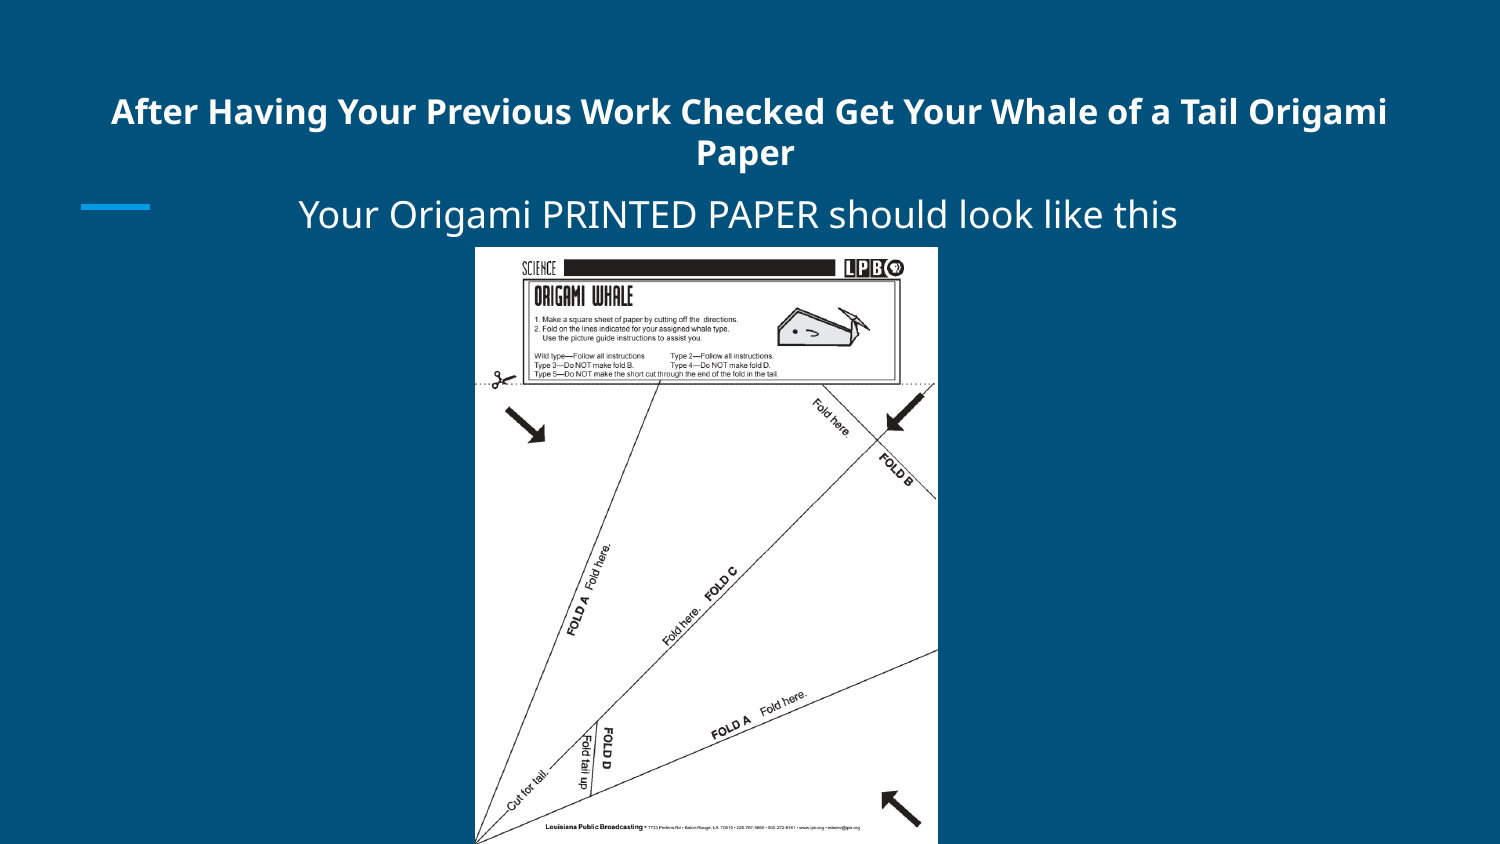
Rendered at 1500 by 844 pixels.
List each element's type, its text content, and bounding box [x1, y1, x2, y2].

title After Having Your Previous Work Checked Get Your Whale of a Tail Origami Paper [63, 75, 1437, 188]
picture [476, 248, 937, 844]
list Your Origami PRINTED PAPER should look like this [57, 169, 1431, 675]
